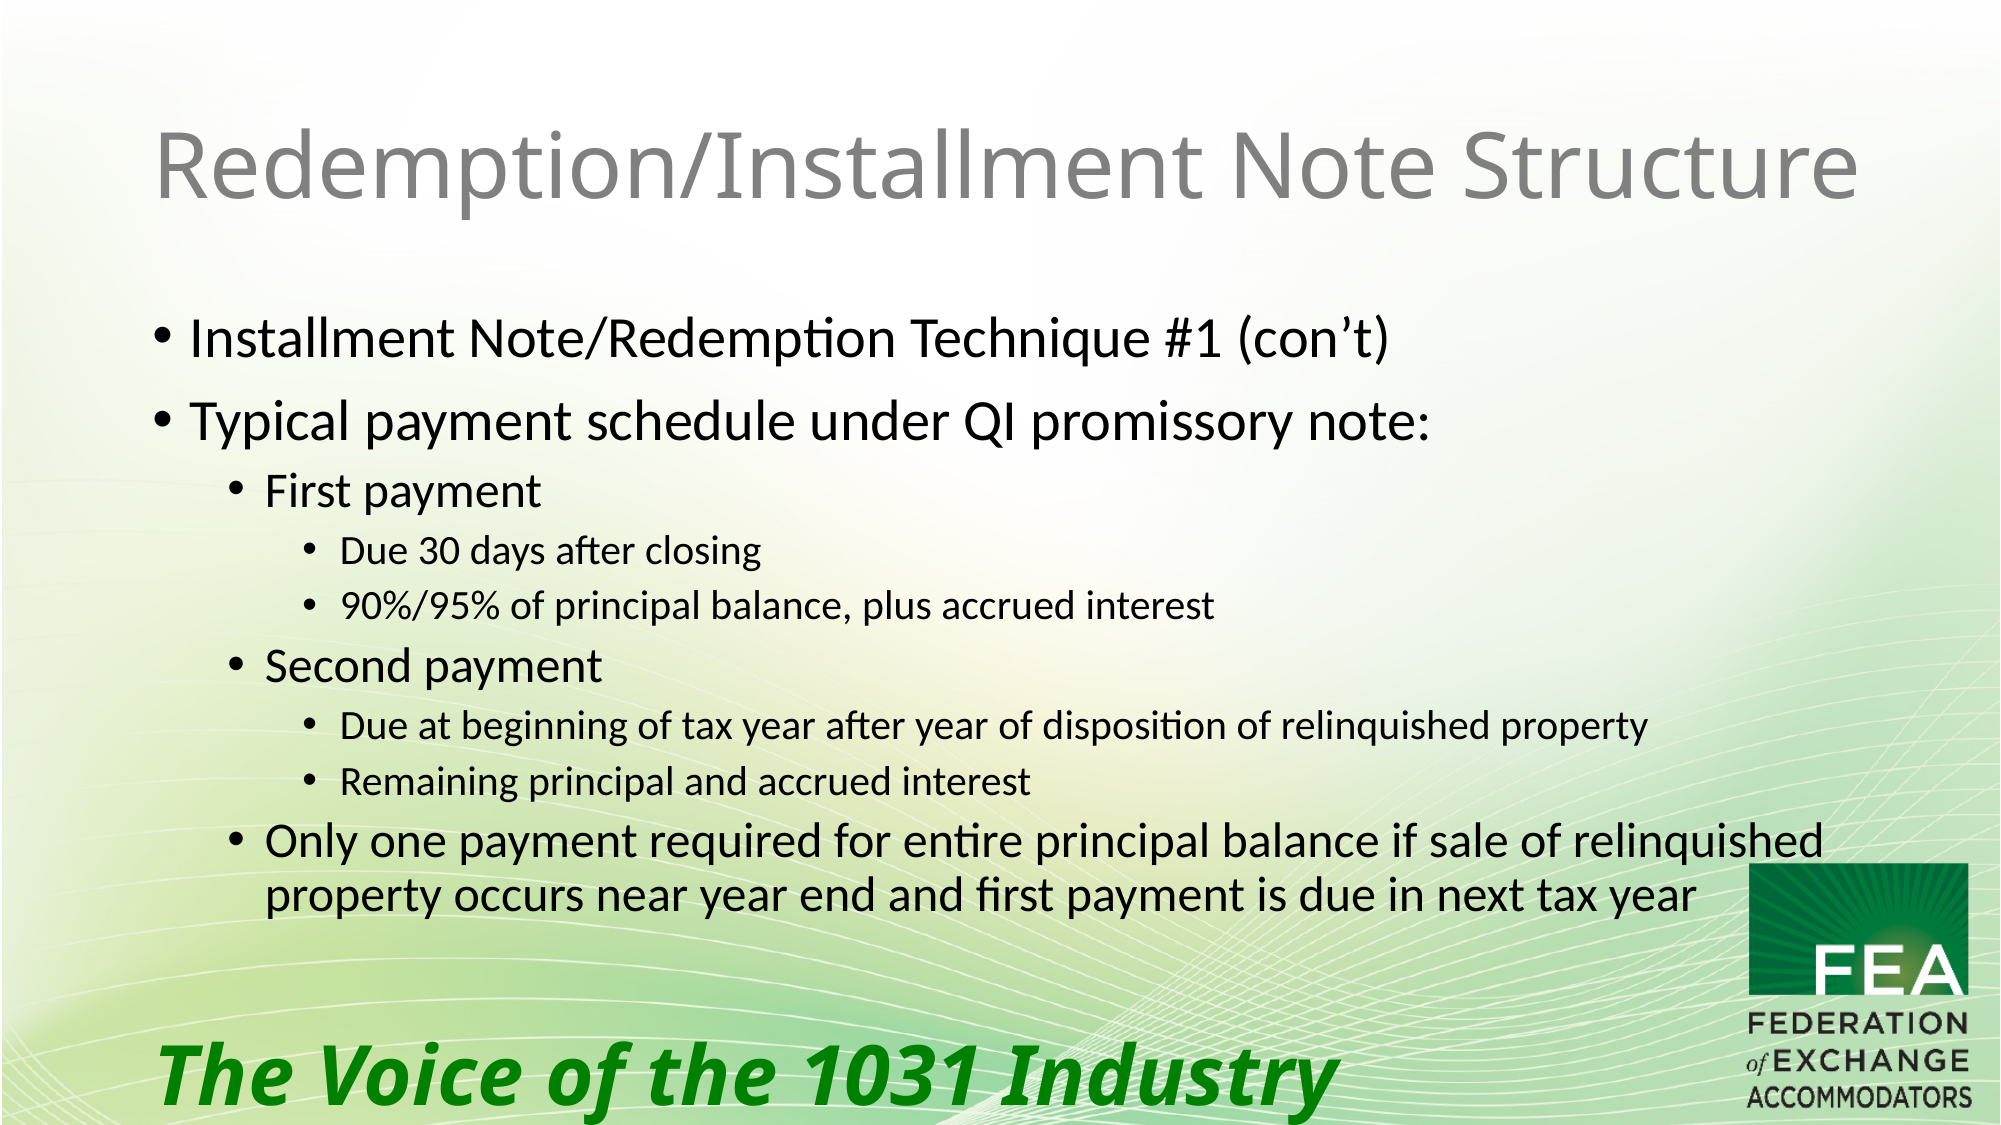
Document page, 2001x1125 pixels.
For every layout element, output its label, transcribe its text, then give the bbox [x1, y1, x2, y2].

list Installment Note/Redemption Technique #1 (con’t) Typical payment schedule under QI promissory note: First payment Due 30 days after closing 90%/95% of principal balance, plus accrued interest Second payment Due at beginning of tax year after year of disposition of relinquished property Remaining principal and accrued interest Only one payment required for entire principal balance if sale of relinquished property occurs near year end and first payment is due in next tax year [137, 299, 1880, 1014]
title Redemption/Installment Note Structure [137, 59, 1880, 278]
picture [2, 0, 2001, 1125]
